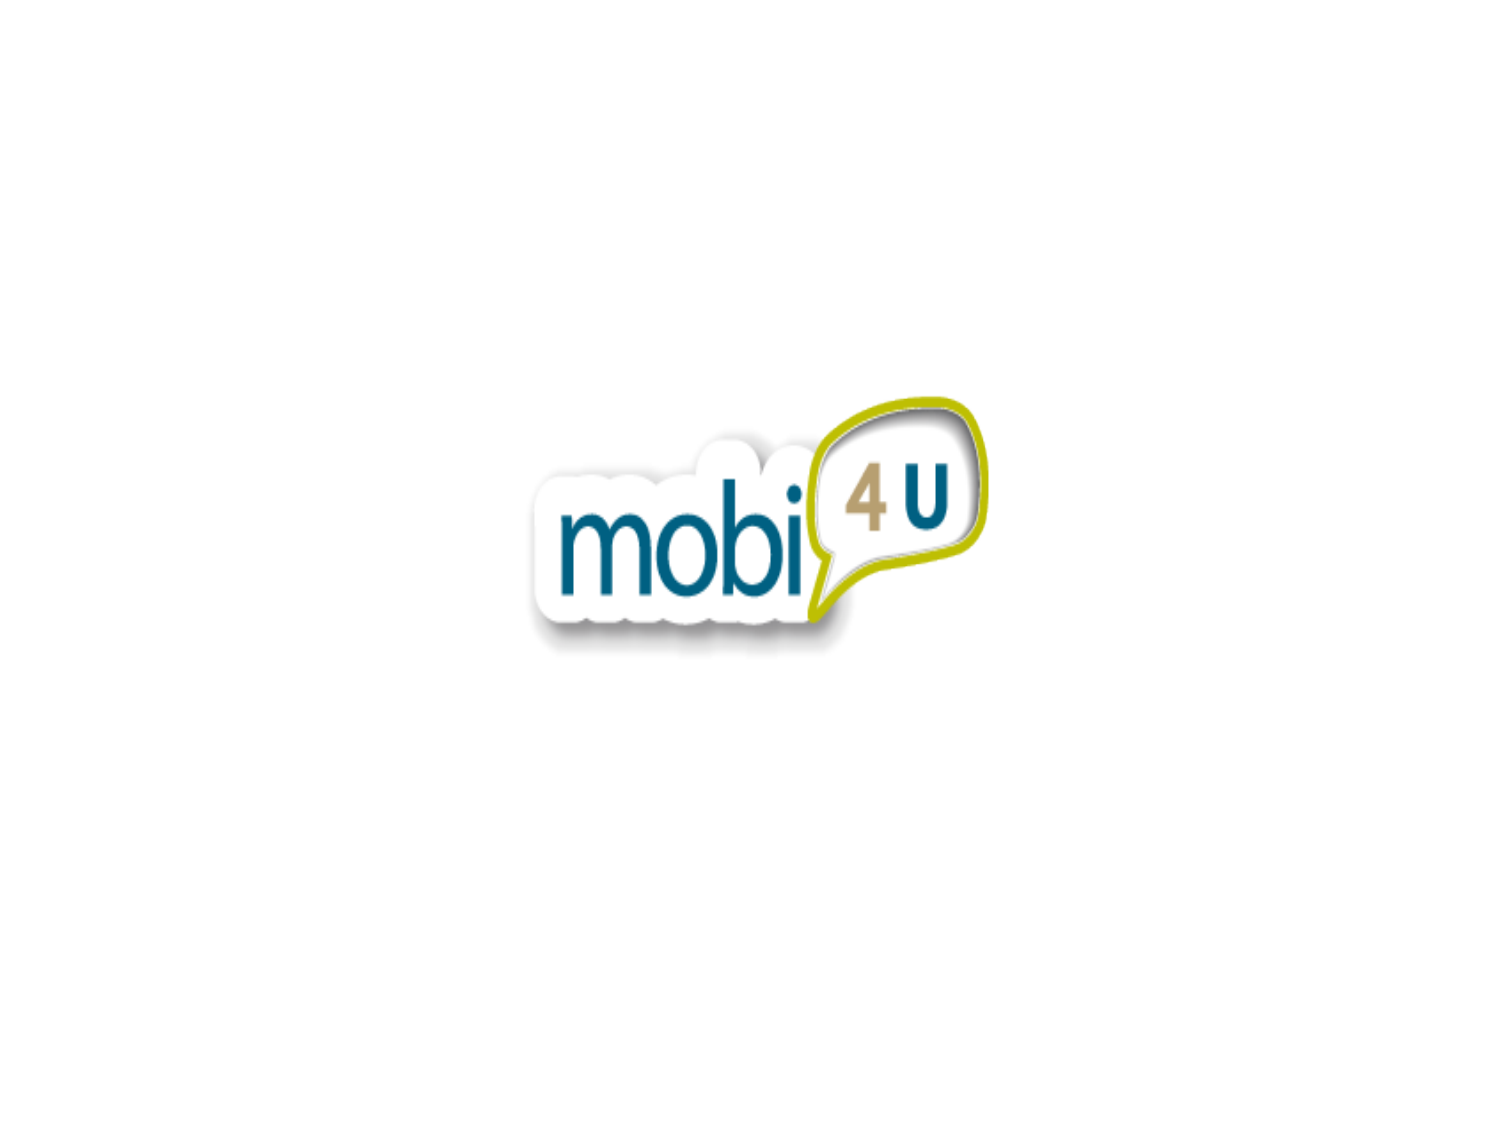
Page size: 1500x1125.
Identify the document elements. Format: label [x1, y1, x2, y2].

list [511, 380, 1004, 666]
